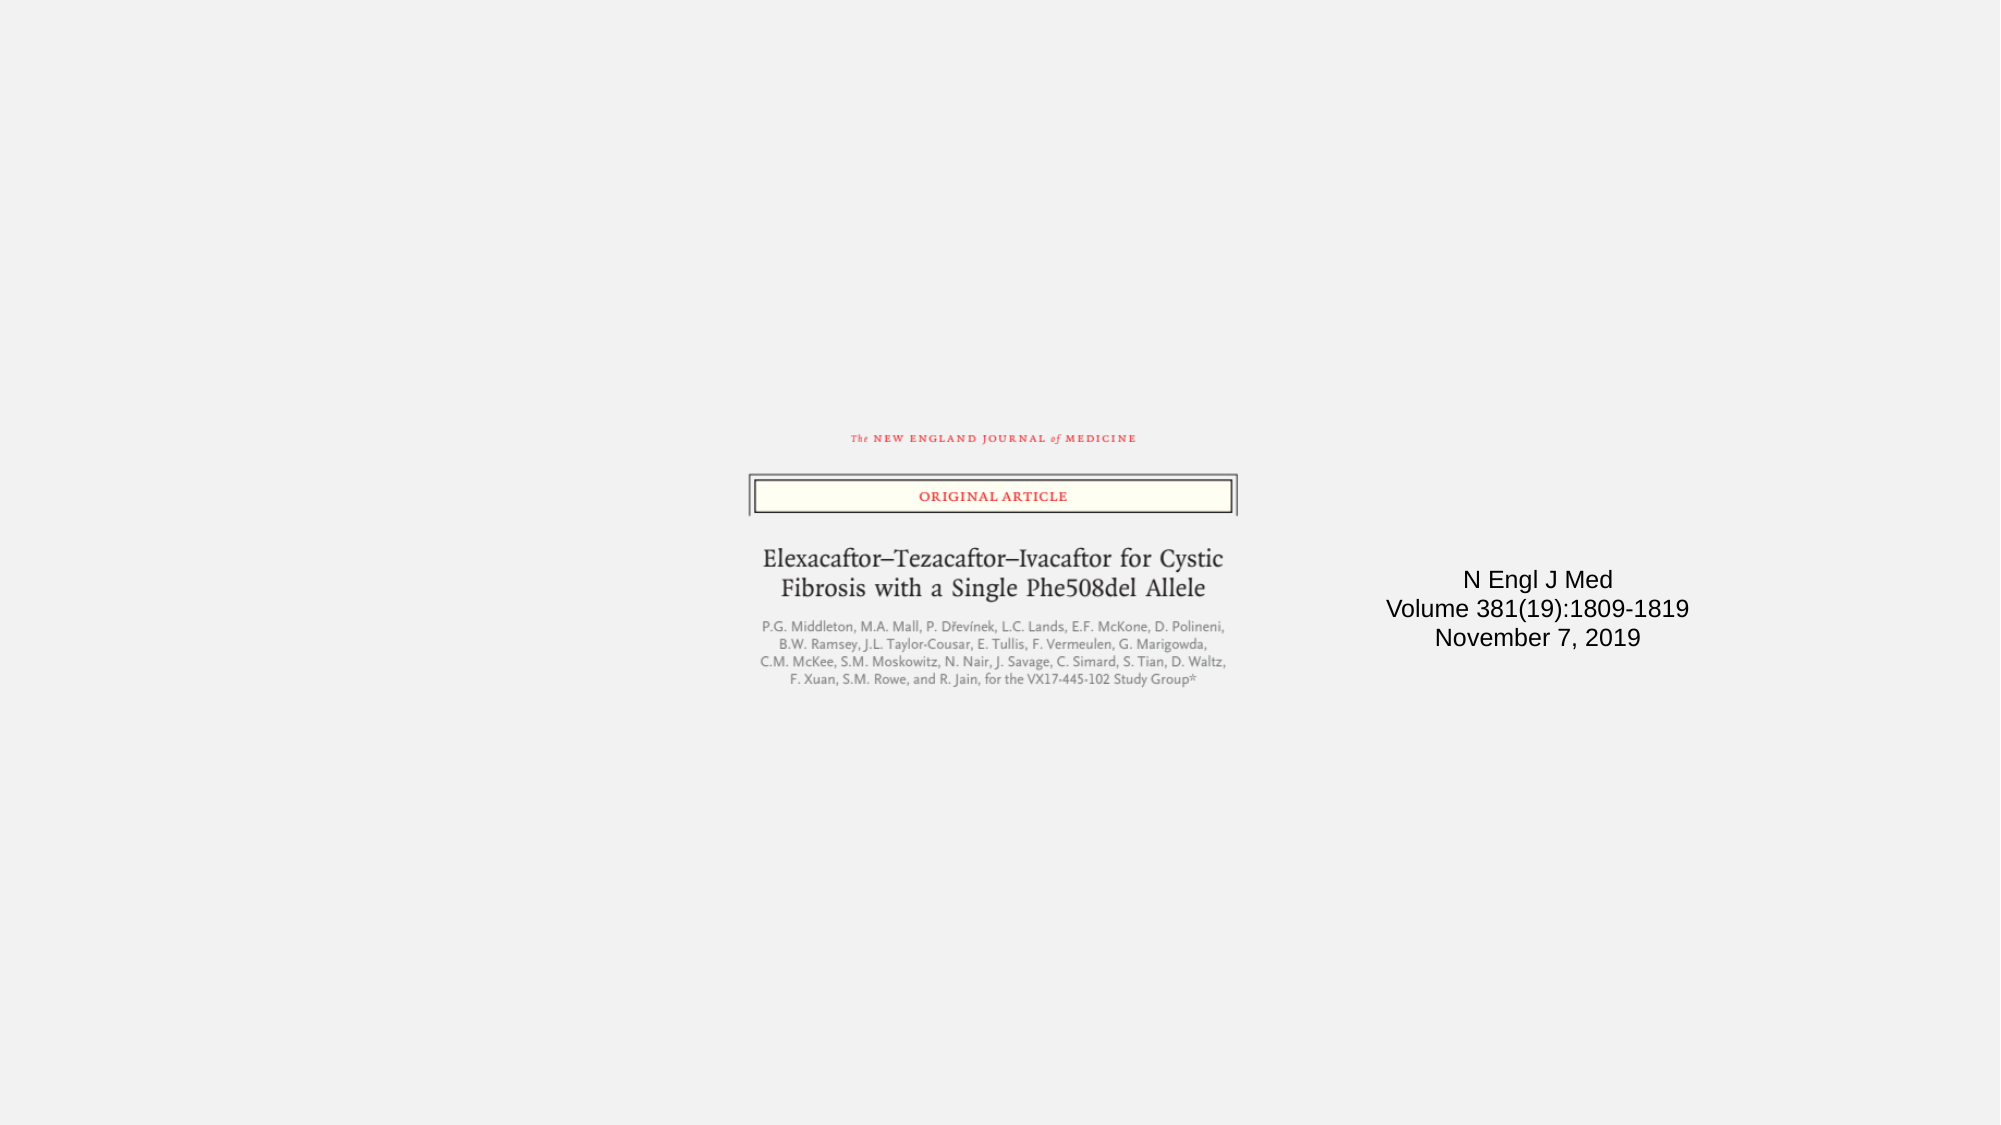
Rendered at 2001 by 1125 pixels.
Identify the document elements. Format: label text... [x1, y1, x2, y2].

picture [690, 408, 1263, 698]
text_box N Engl J Med Volume 381(19):1809-1819 November 7, 2019 [1371, 557, 1706, 690]
